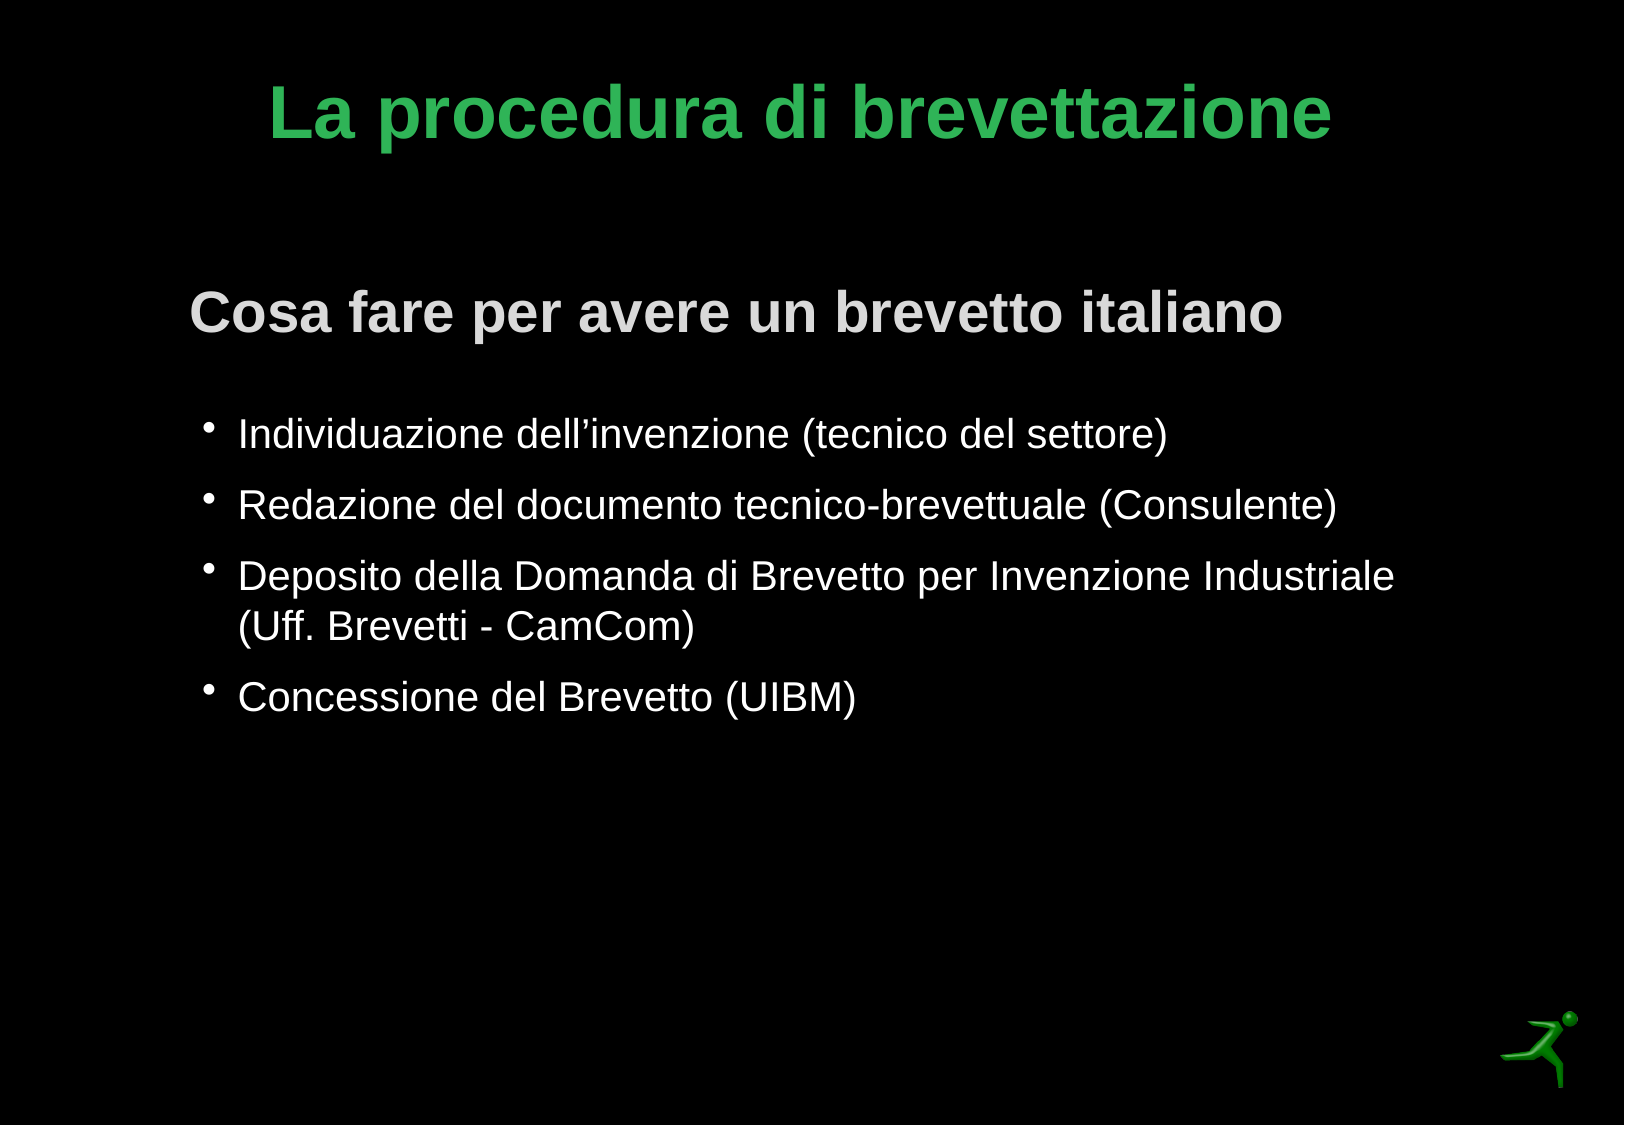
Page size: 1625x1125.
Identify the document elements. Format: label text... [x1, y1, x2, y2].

list Cosa fare per avere un brevetto italiano [174, 275, 1488, 1000]
text_box Individuazione dell’invenzione (tecnico del settore) Redazione del documento tecnico-brevettuale (Consulente) Deposito della Domanda di Brevetto per Invenzione Industriale (Uff. Brevetti - CamCom) Concessione del Brevetto (UIBM) [187, 399, 1488, 728]
picture [1479, 990, 1598, 1109]
title La procedura di brevettazione [163, 56, 1439, 244]
